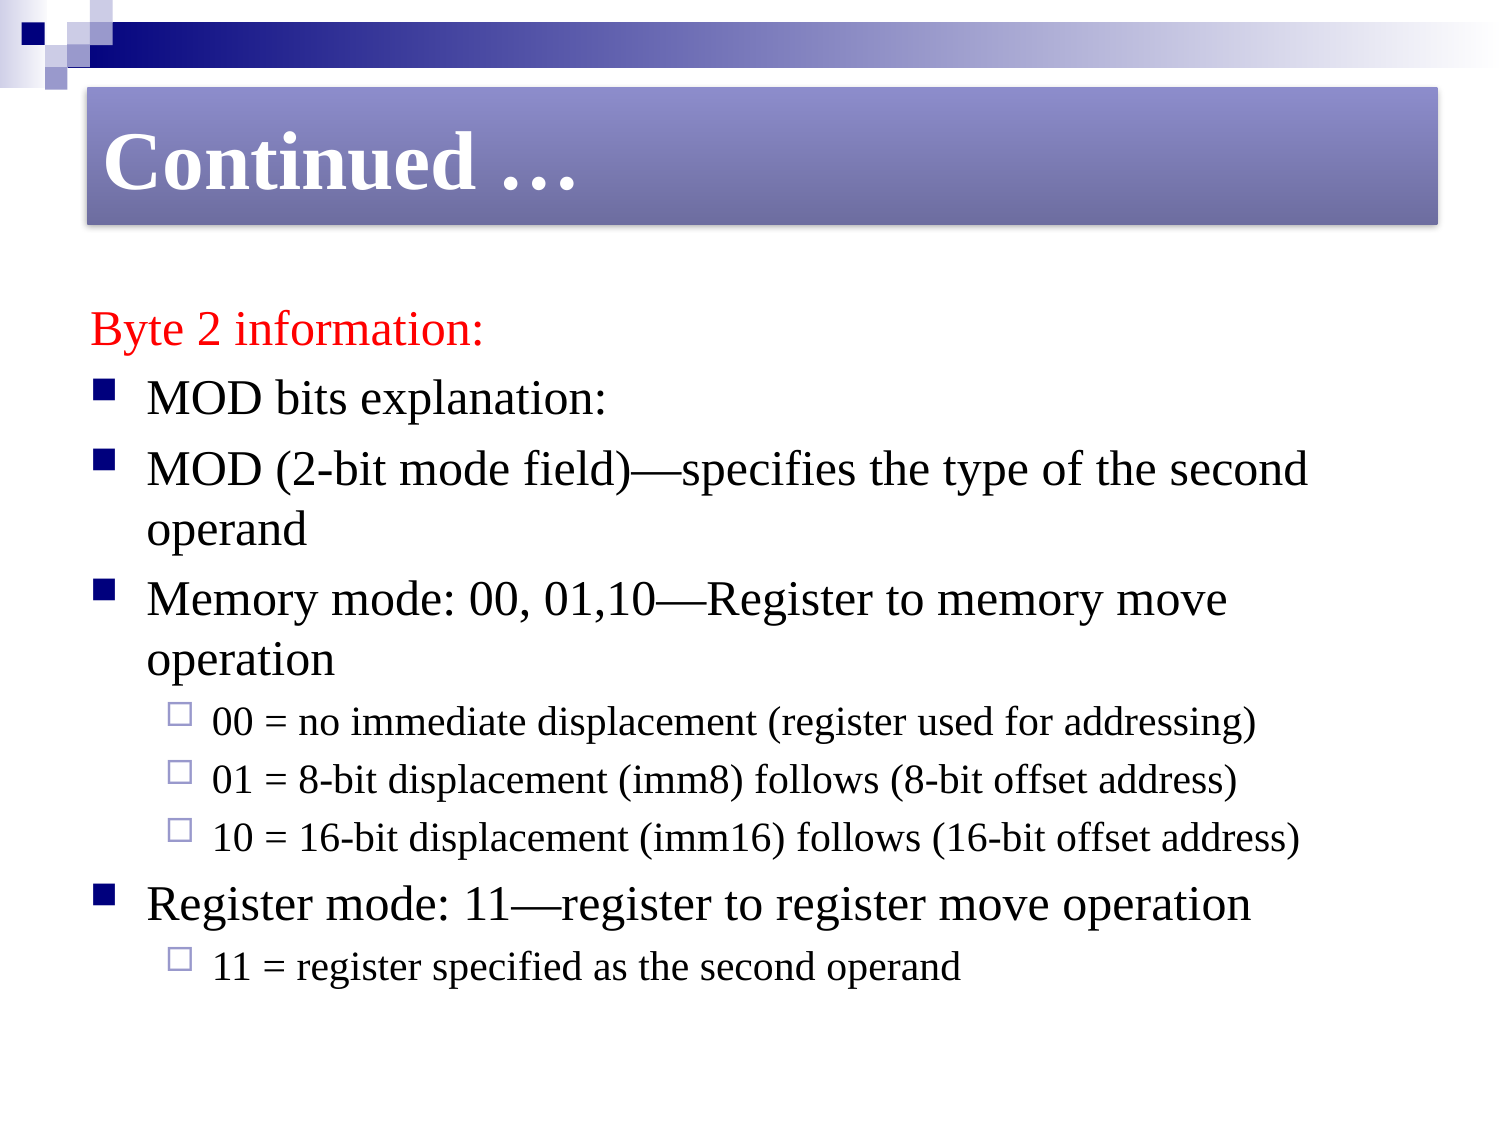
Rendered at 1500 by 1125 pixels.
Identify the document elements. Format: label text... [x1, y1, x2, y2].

text_box Continued … [87, 87, 1438, 225]
list Byte 2 information: MOD bits explanation: MOD (2-bit mode field)—specifies the type of the second operand Memory mode: 00, 01,10—Register to memory move operation 00 = no immediate displacement (register used for addressing) 01 = 8-bit displacement (imm8) follows (8-bit offset address) 10 = 16-bit displacement (imm16) follows (16-bit offset address) Register mode: 11—register to register move operation 11 = register specified as the second operand [74, 287, 1426, 1076]
